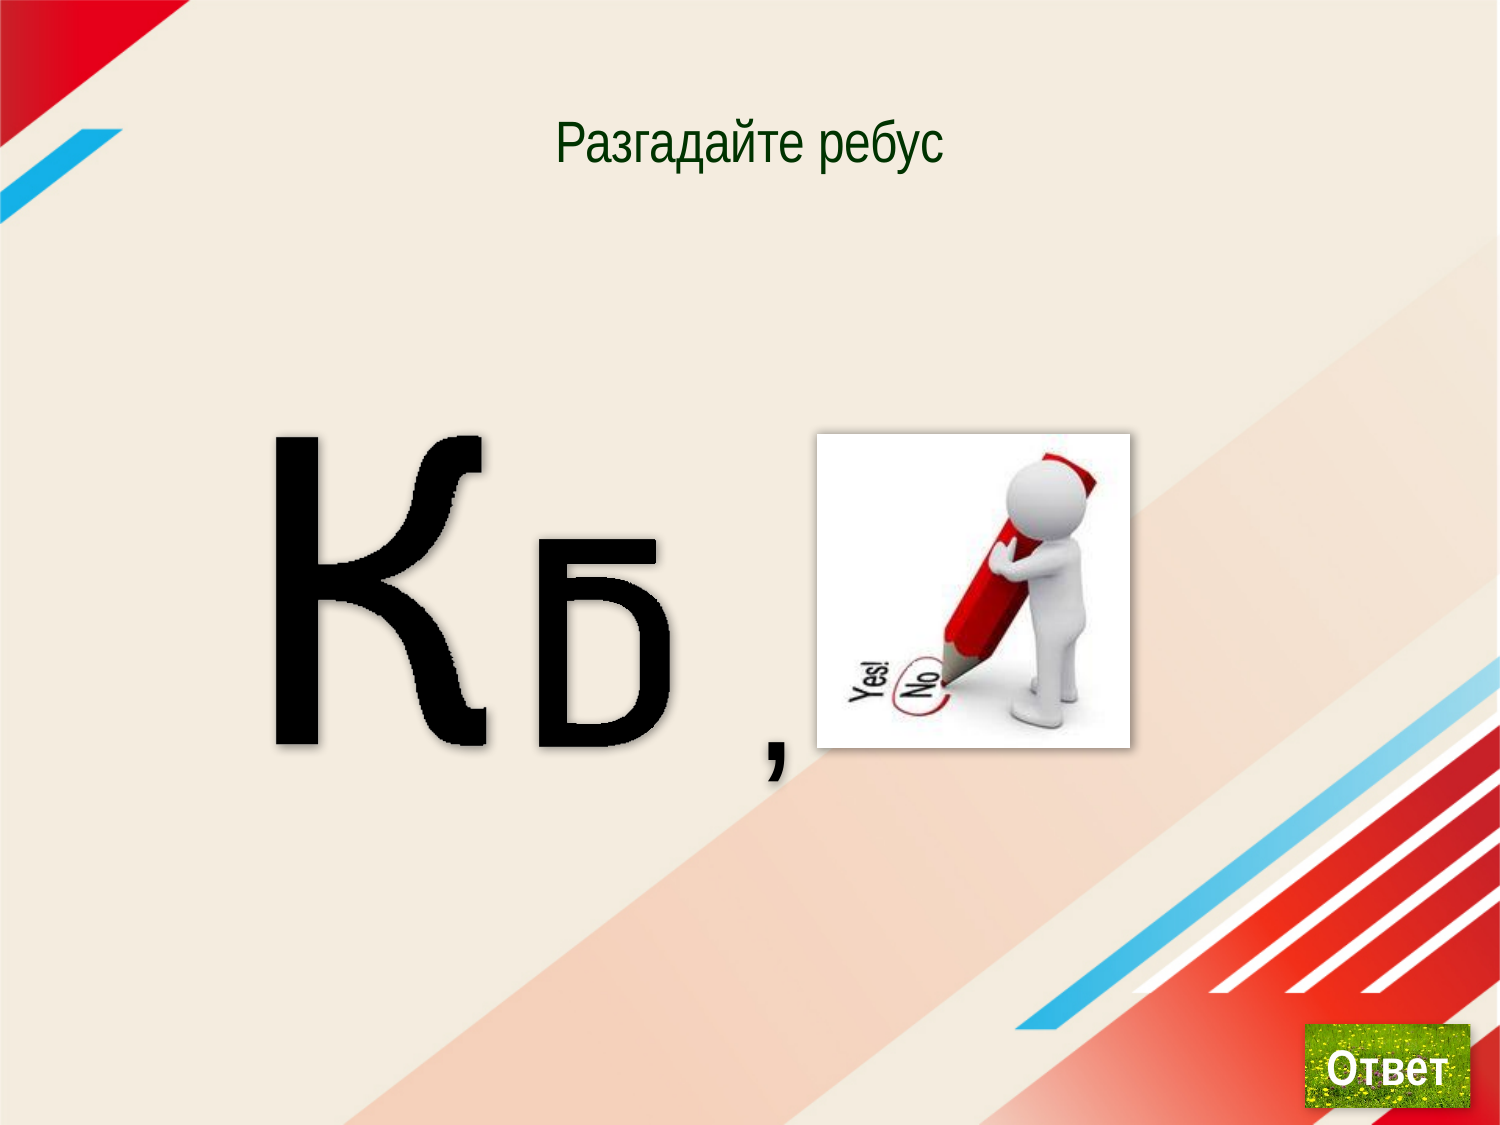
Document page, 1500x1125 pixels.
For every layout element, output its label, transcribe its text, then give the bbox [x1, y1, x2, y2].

picture [0, 0, 1500, 1125]
text_box , [738, 586, 815, 802]
title Разгадайте ребус [75, 45, 1425, 233]
